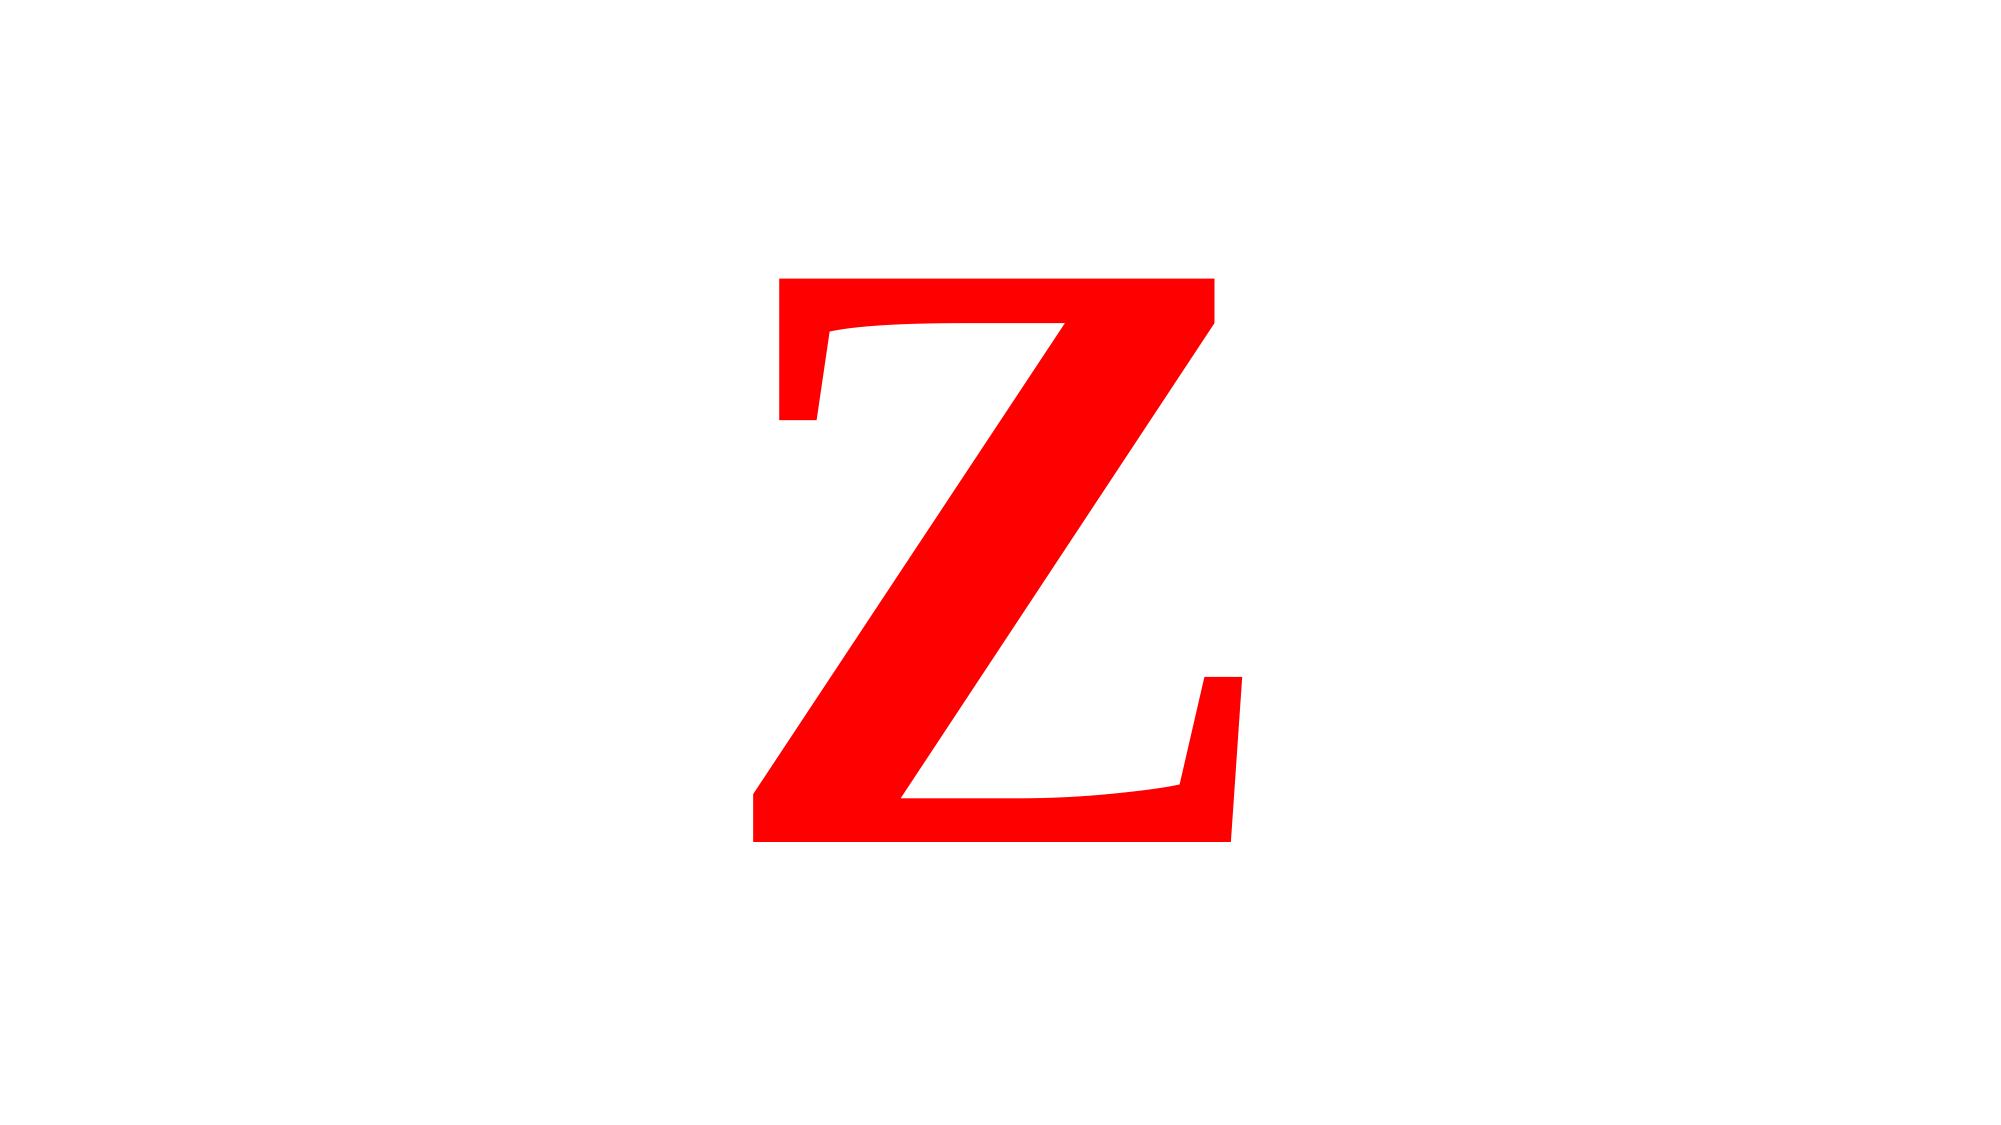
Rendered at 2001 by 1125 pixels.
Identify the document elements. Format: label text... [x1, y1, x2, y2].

list Z [137, 92, 1863, 1014]
